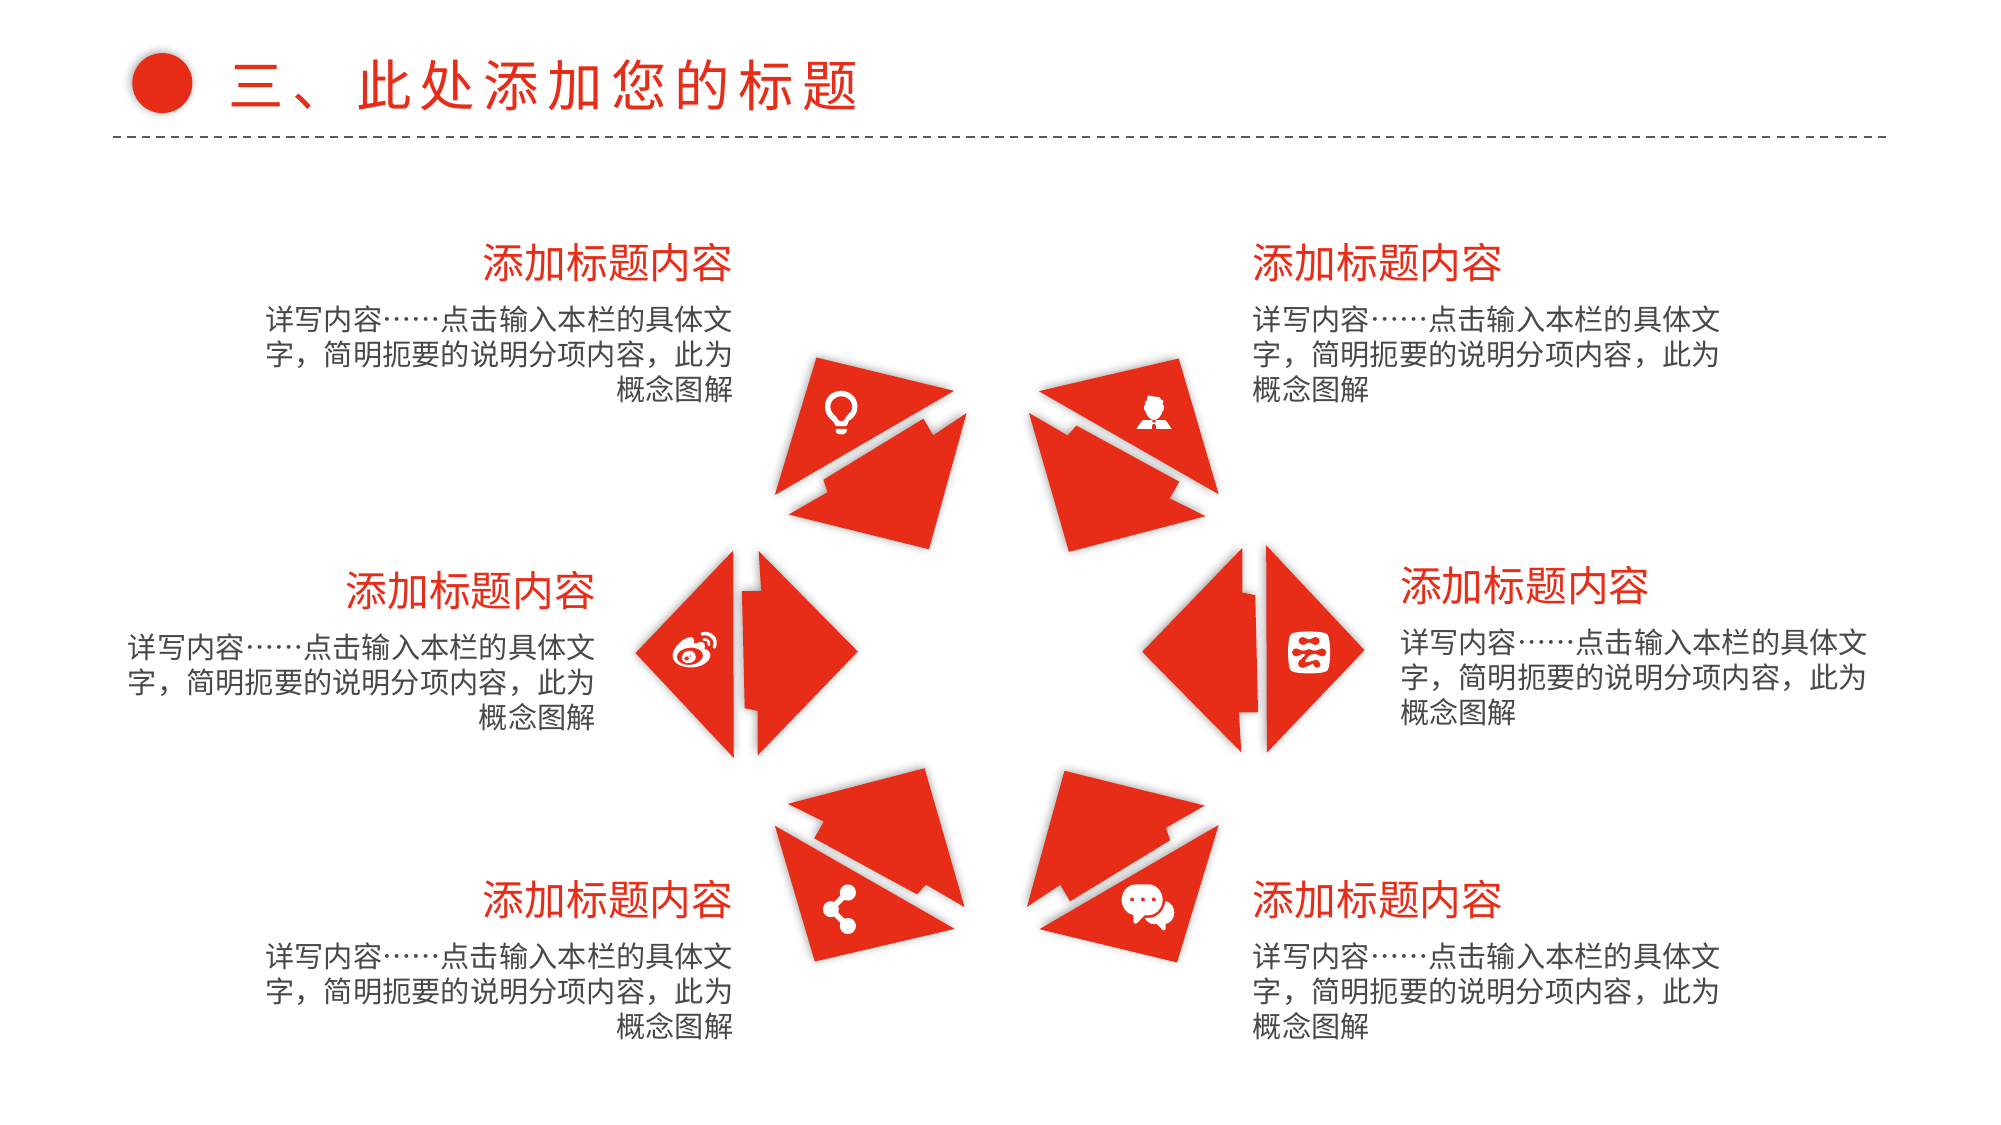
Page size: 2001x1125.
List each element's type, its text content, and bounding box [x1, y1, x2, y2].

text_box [239, 229, 749, 416]
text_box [239, 866, 749, 1053]
text_box 三、此处添加您的标题 [214, 43, 874, 125]
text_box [649, 357, 1351, 963]
text_box [131, 51, 194, 115]
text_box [1237, 866, 1752, 1053]
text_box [1237, 229, 1752, 416]
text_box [1385, 552, 1899, 739]
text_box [102, 556, 611, 743]
